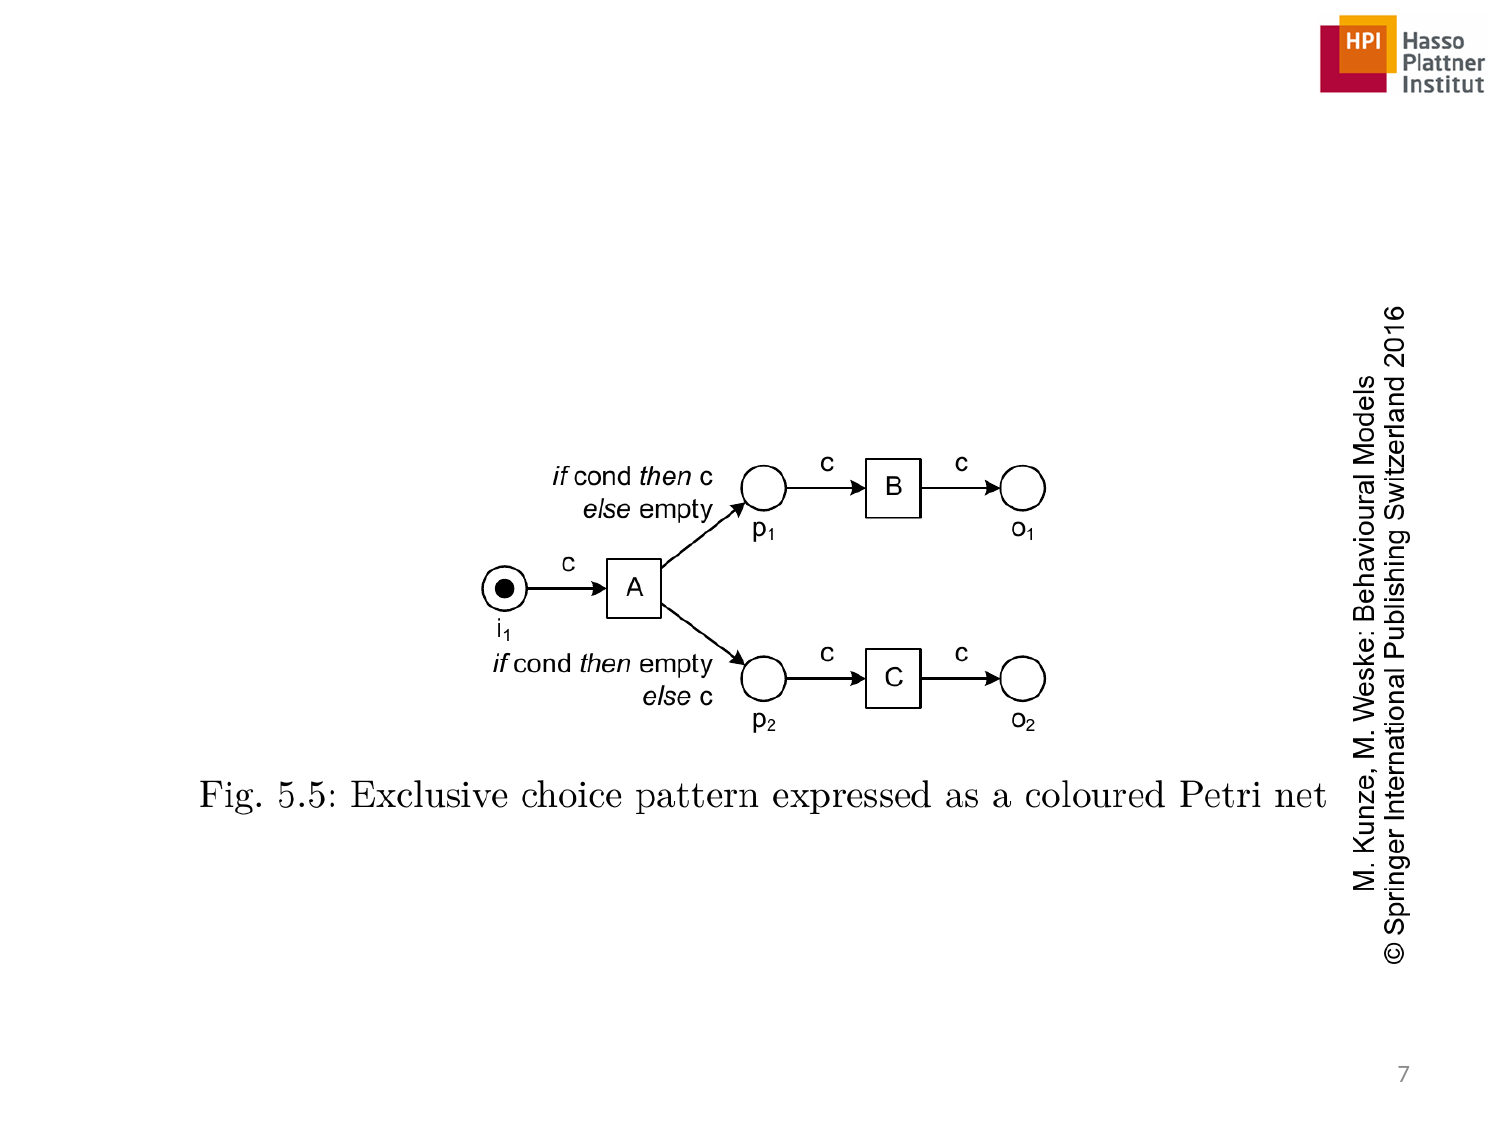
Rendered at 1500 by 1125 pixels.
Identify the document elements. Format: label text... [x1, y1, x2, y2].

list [87, 262, 1413, 1006]
slide_number 7 [1074, 1042, 1425, 1103]
picture [1318, 12, 1488, 95]
